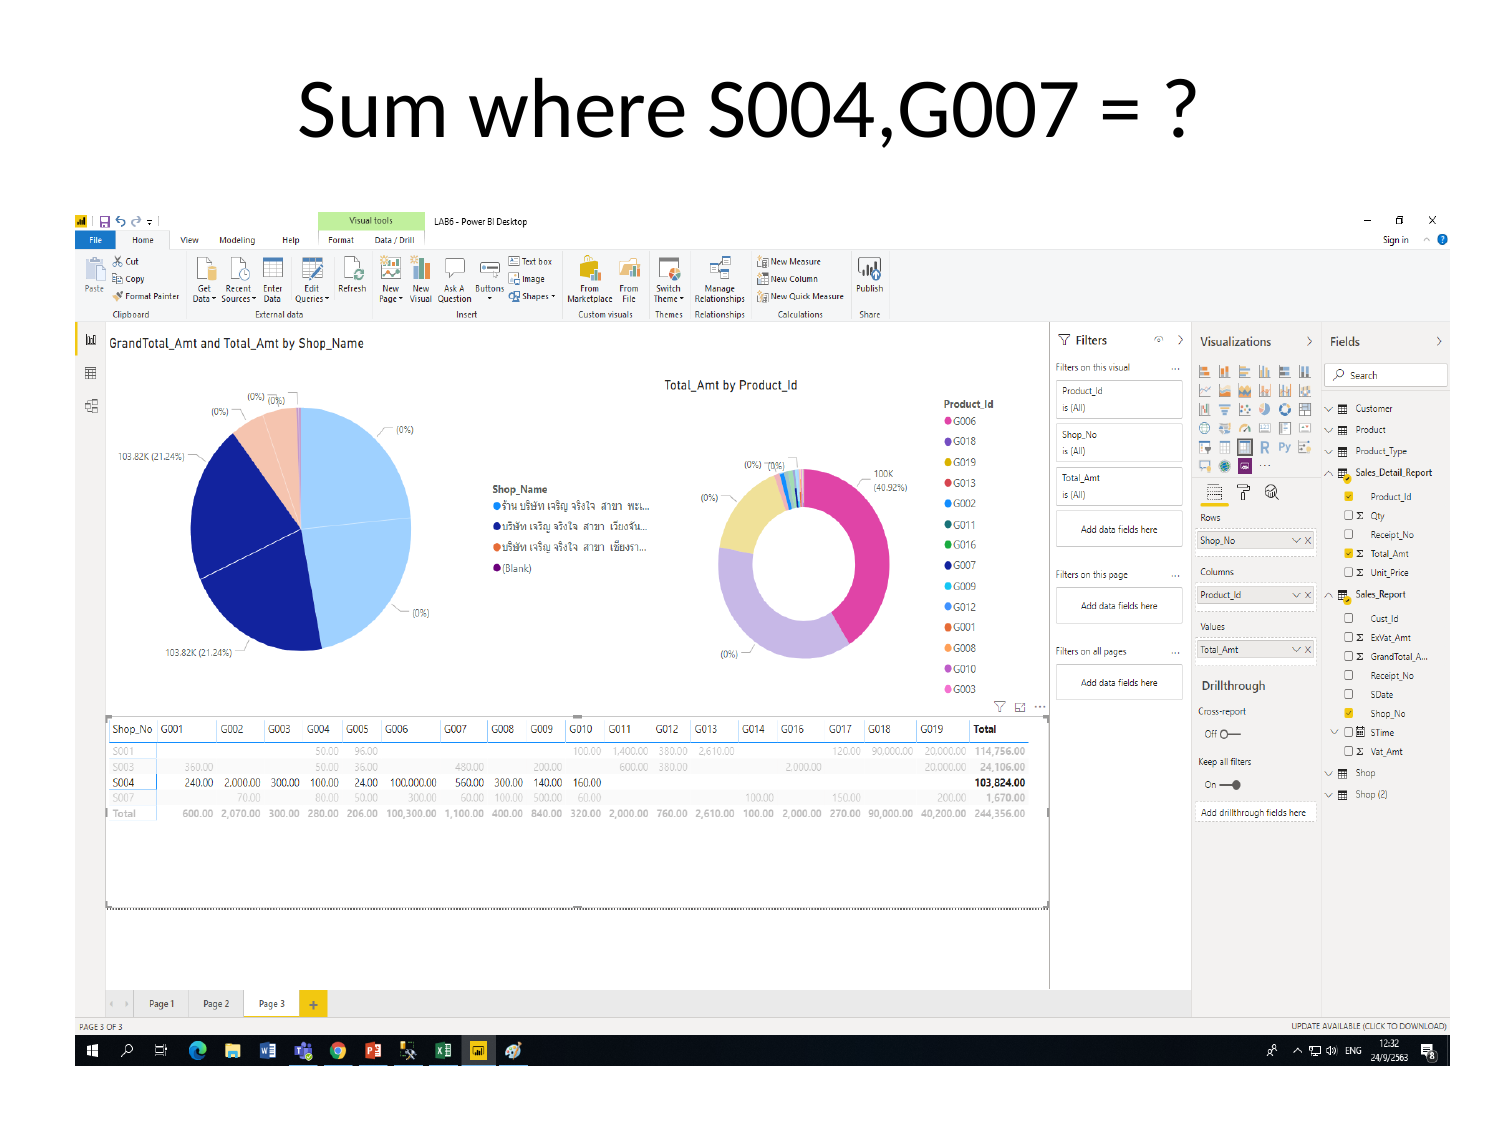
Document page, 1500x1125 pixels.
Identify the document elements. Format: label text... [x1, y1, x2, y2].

title Sum where S004,G007 = ? [75, 45, 1425, 163]
picture [74, 212, 1451, 1067]
